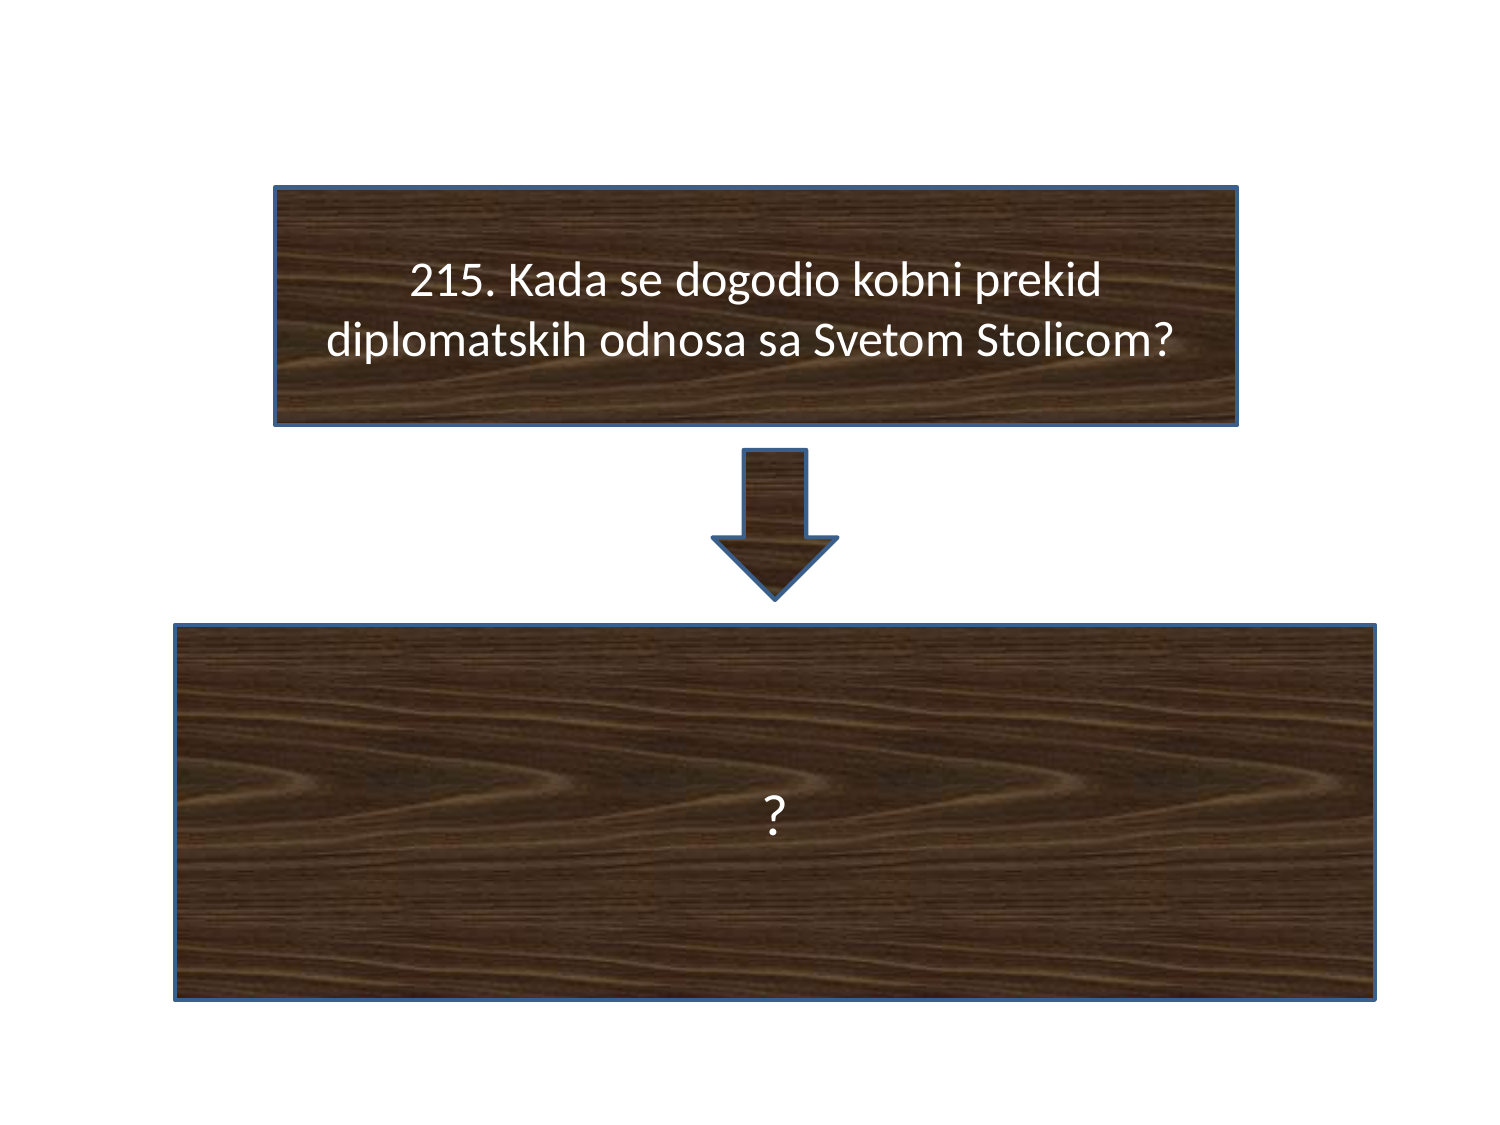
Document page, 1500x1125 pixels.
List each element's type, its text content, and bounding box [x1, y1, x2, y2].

text_box [710, 447, 840, 603]
text_box 215. Kada se dogodio kobni prekid diplomatskih odnosa sa Svetom Stolicom? [273, 185, 1239, 427]
text_box ? [173, 623, 1377, 1002]
